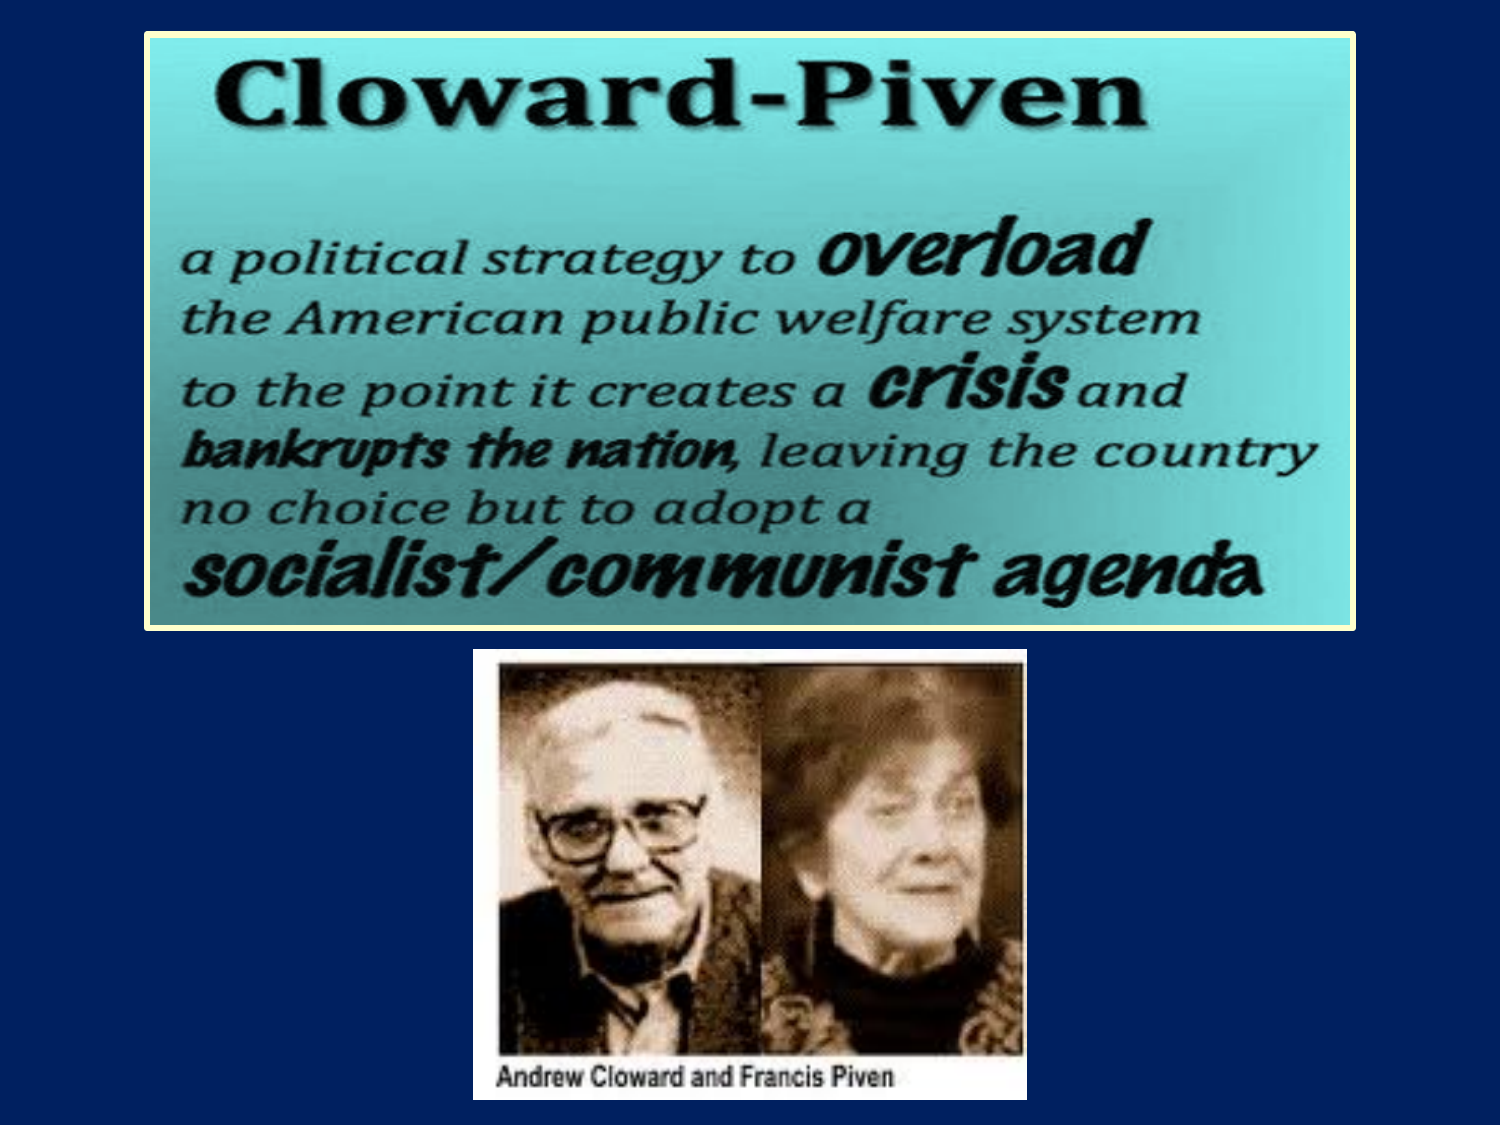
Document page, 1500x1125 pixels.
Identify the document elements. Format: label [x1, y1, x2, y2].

picture [149, 37, 1351, 626]
picture [472, 649, 1027, 1101]
